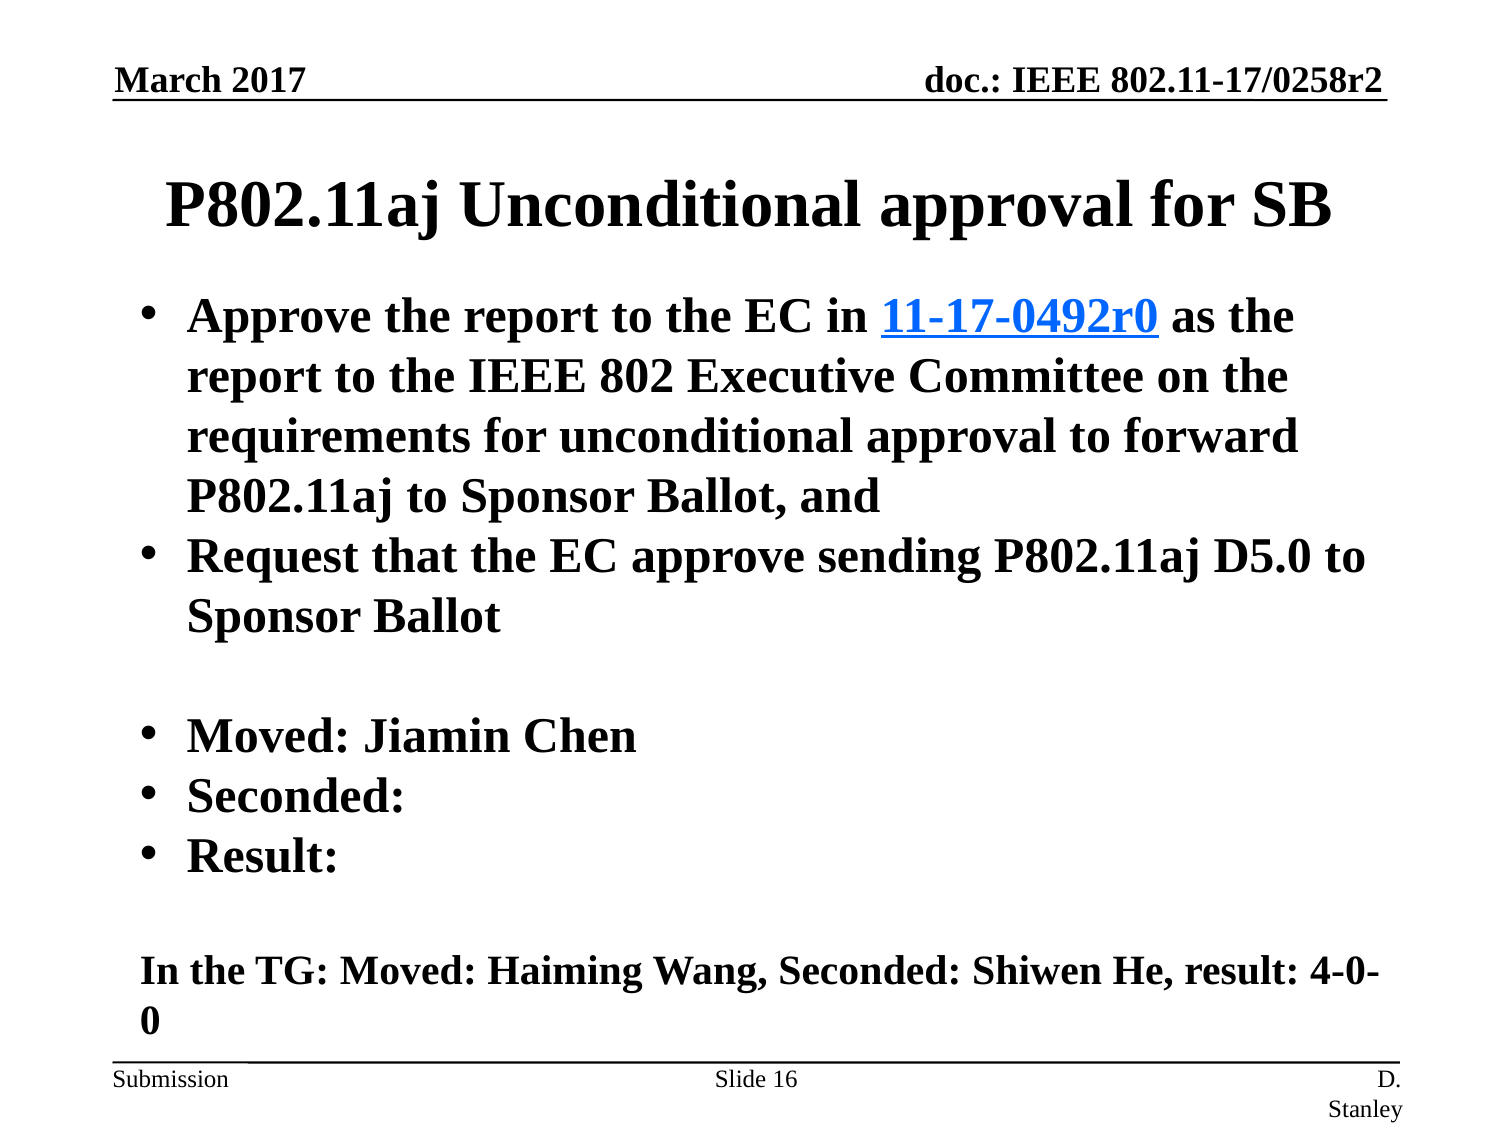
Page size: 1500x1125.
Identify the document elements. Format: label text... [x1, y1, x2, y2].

text_box Approve the report to the EC in 11-17-0492r0 as the report to the IEEE 802 Executive Committee on the requirements for unconditional approval to forward P802.11aj to Sponsor Ballot, and Request that the EC approve sending P802.11aj D5.0 to Sponsor Ballot Moved: Jiamin Chen Seconded: Result: In the TG: Moved: Haiming Wang, Seconded: Shiwen He, result: 4-0-0 [124, 275, 1413, 1100]
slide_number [114, 54, 374, 101]
title P802.11aj Unconditional approval for SB [112, 112, 1388, 288]
